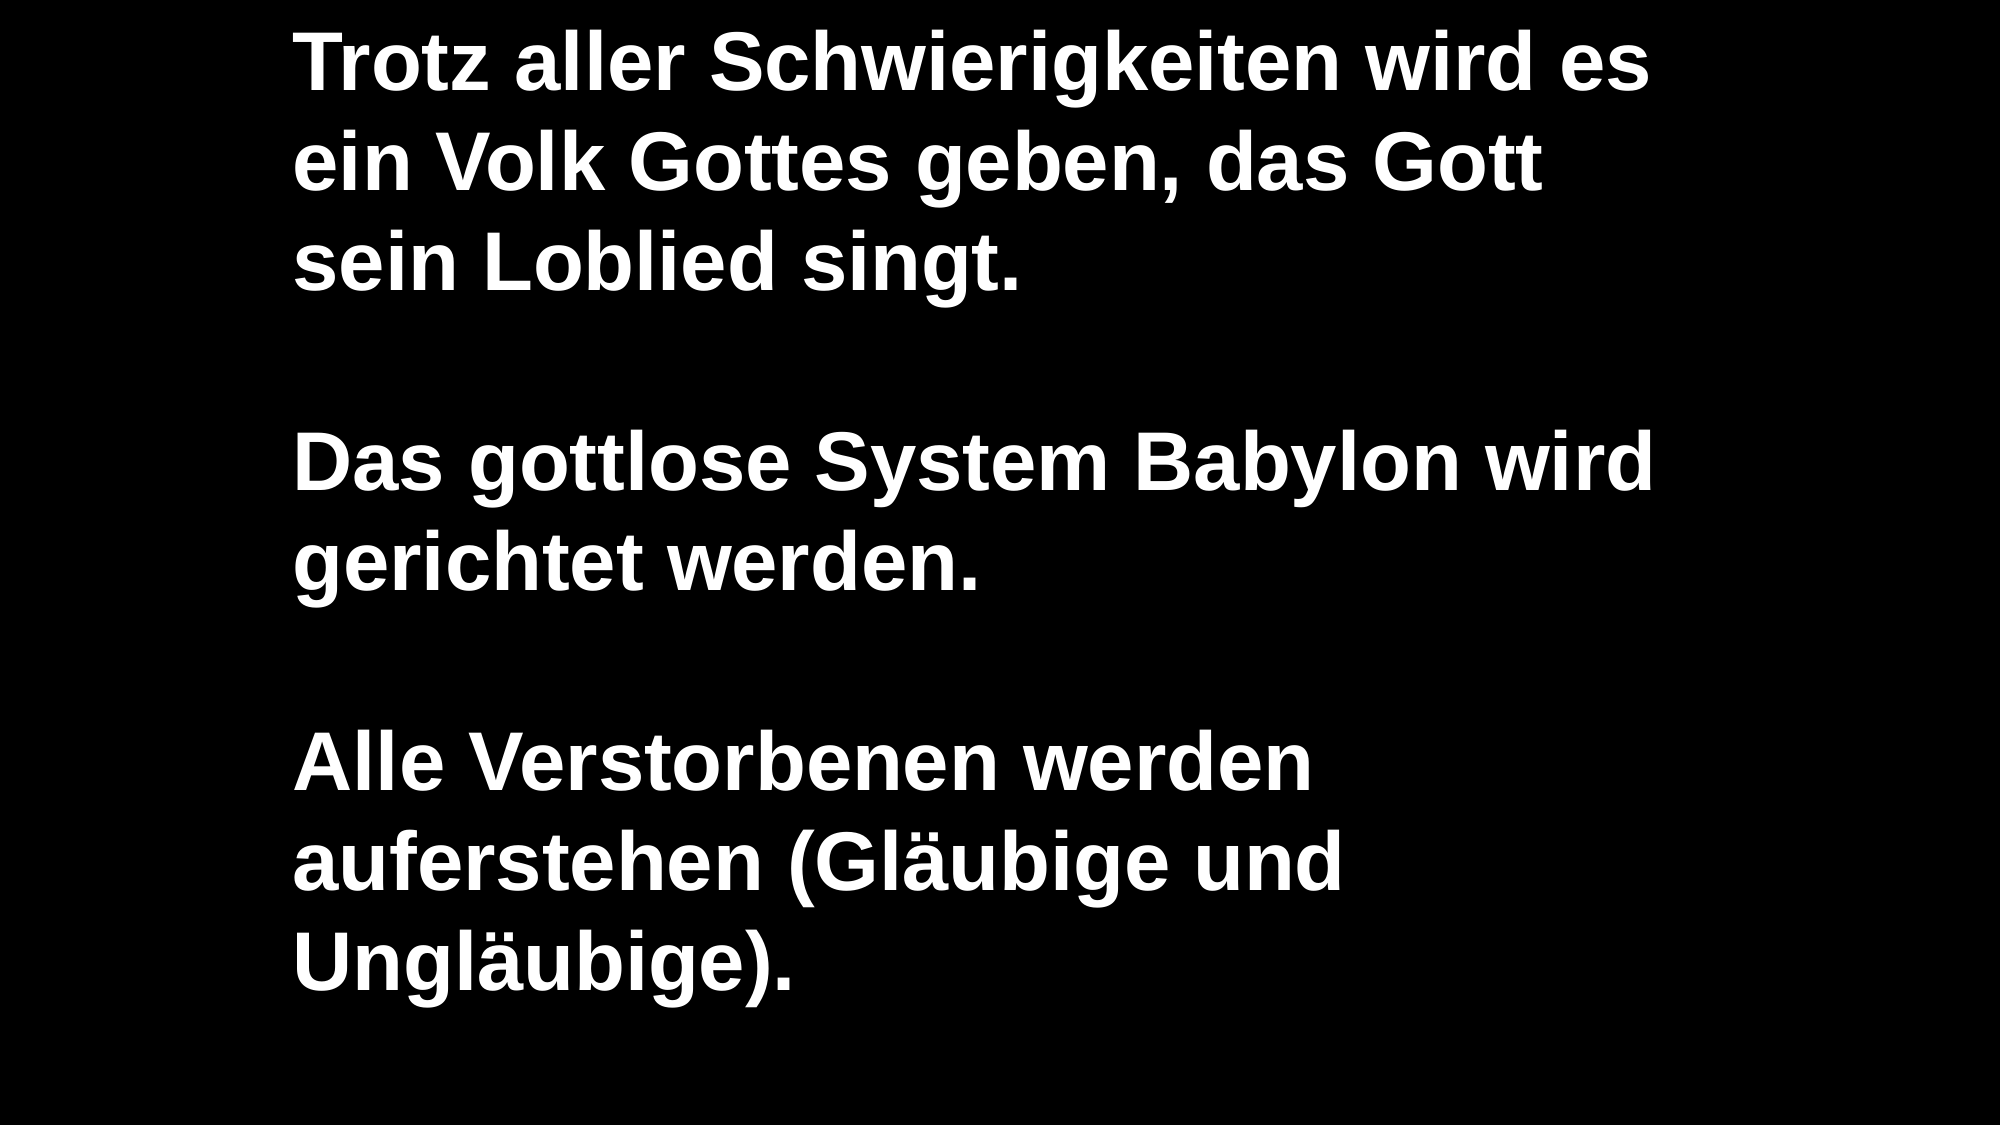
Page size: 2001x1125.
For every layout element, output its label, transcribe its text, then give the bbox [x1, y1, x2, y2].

text_box Trotz aller Schwierigkeiten wird es ein Volk Gottes geben, das Gott sein Loblied singt. Das gottlose System Babylon wird gerichtet werden. Alle Verstorbenen werden auferstehen (Gläubige und Ungläubige). [278, 0, 1709, 1015]
